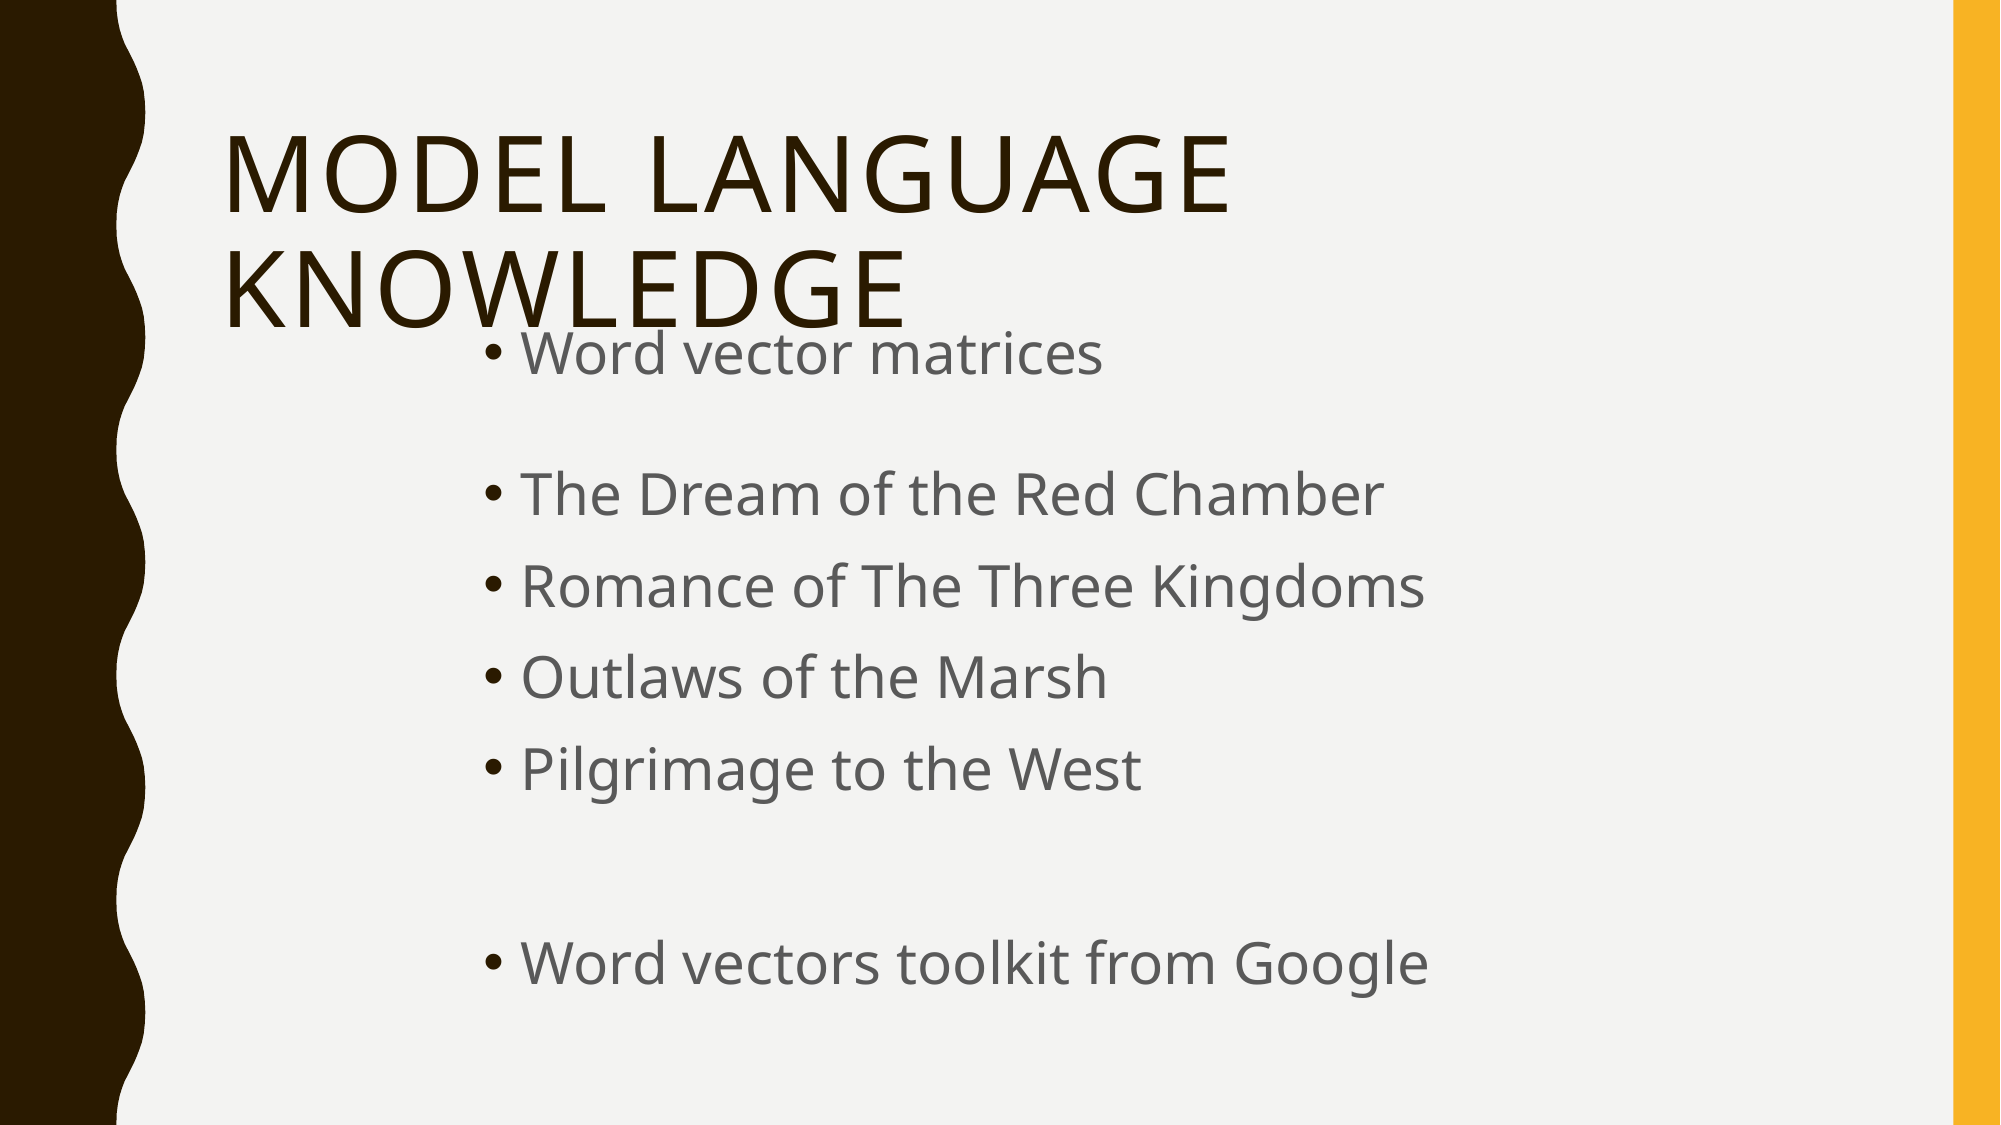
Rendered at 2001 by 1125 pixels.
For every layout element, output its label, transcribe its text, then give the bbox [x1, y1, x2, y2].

text_box Word vectors toolkit from Google [468, 827, 1697, 1101]
text_box The Dream of the Red Chamber Romance of The Three Kingdoms Outlaws of the Marsh Pilgrimage to the West [468, 358, 1697, 827]
list Word vector matrices [468, 301, 1697, 358]
title Model language knowledge [205, 113, 1875, 359]
